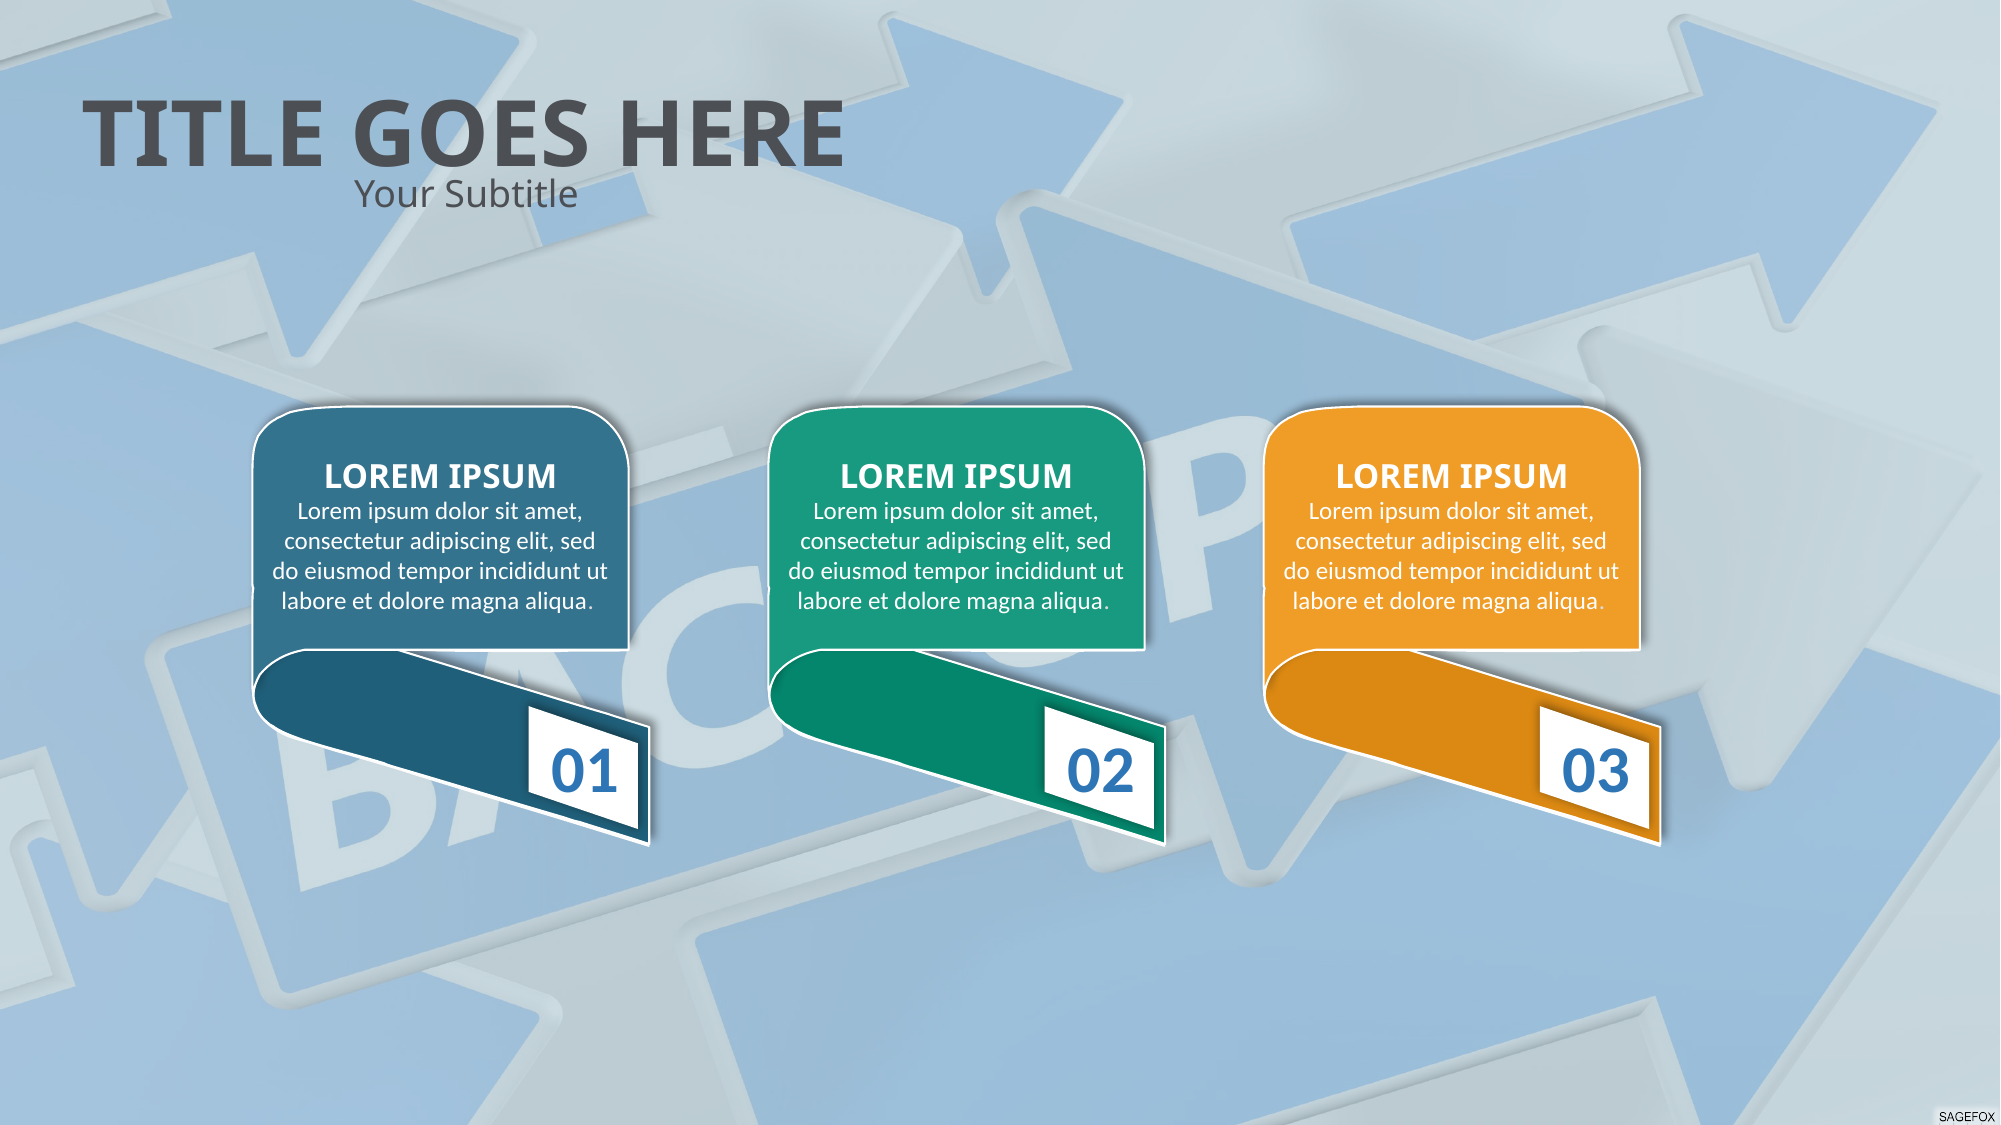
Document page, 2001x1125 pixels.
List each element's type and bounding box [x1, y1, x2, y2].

text_box [252, 406, 629, 696]
text_box [252, 600, 650, 844]
text_box [768, 406, 1145, 696]
picture [1936, 1111, 1997, 1125]
text_box [1263, 406, 1640, 696]
text_box [768, 600, 1166, 844]
text_box [1263, 600, 1661, 844]
text_box [13, 66, 918, 224]
